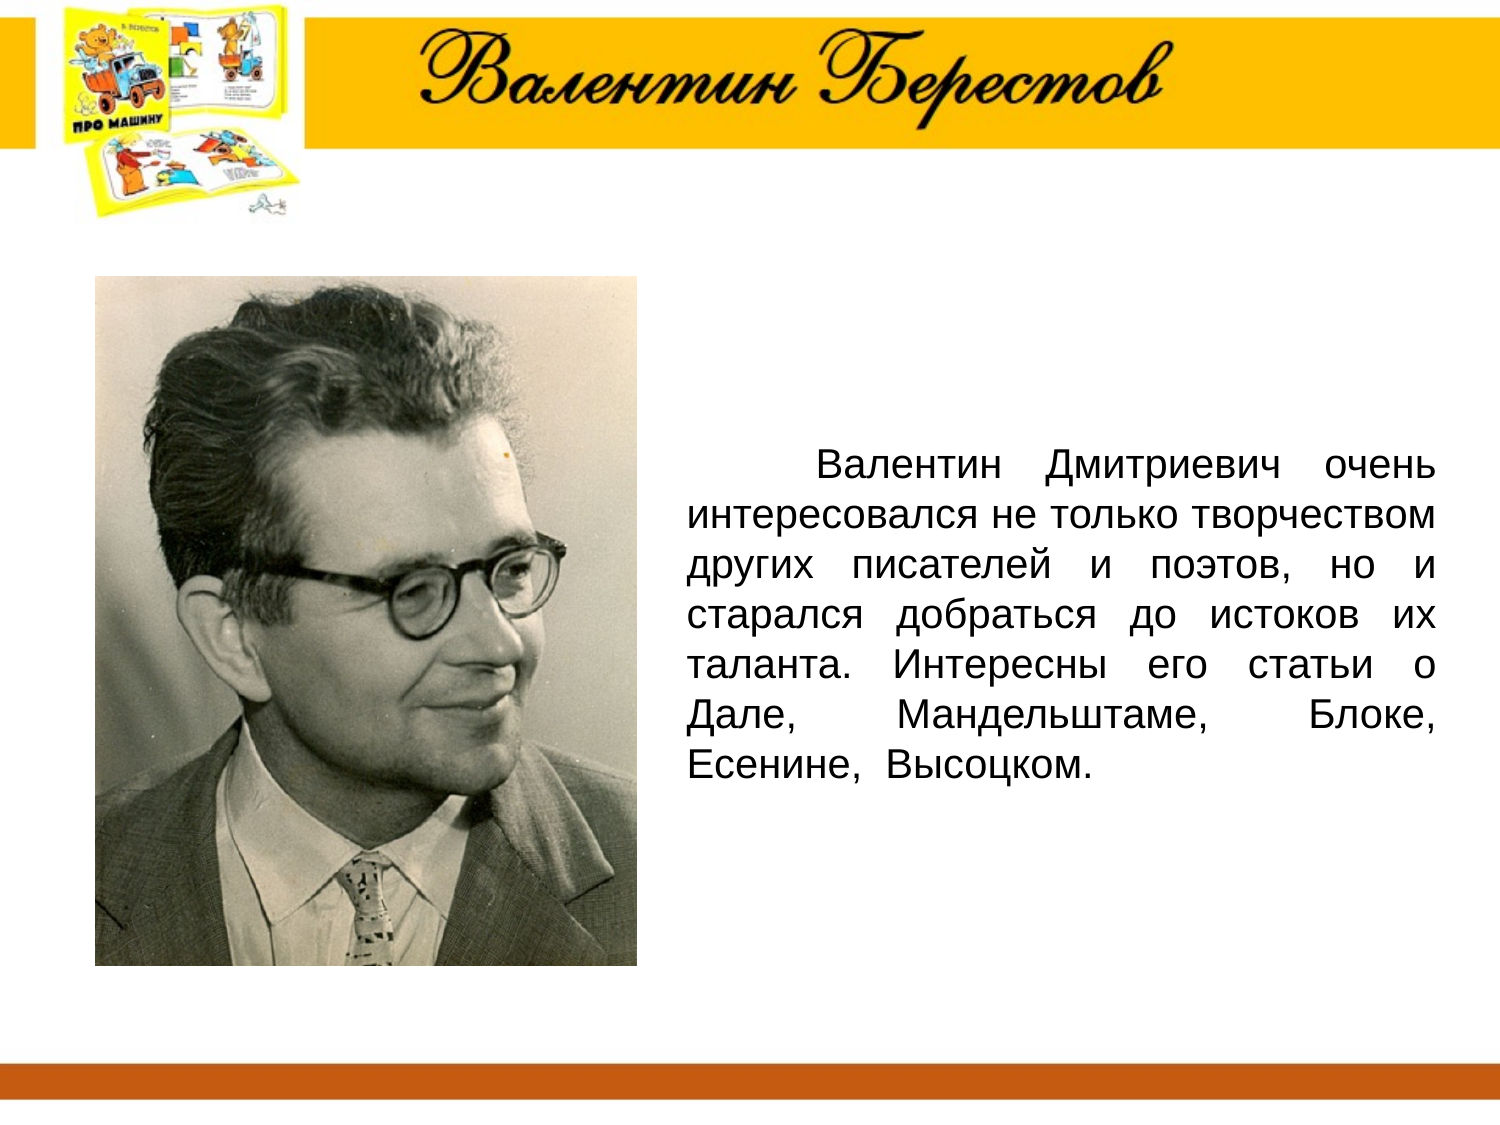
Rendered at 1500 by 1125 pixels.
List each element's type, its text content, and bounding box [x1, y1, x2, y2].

text_box Валентин Дмитриевич очень интересовался не только творчеством других писателей и поэтов, но и старался добраться до истоков их таланта. Интересны его статьи о Дале, Мандельштаме, Блоке, Есенине, Высоцком. [671, 429, 1452, 795]
picture [0, 0, 1500, 1125]
